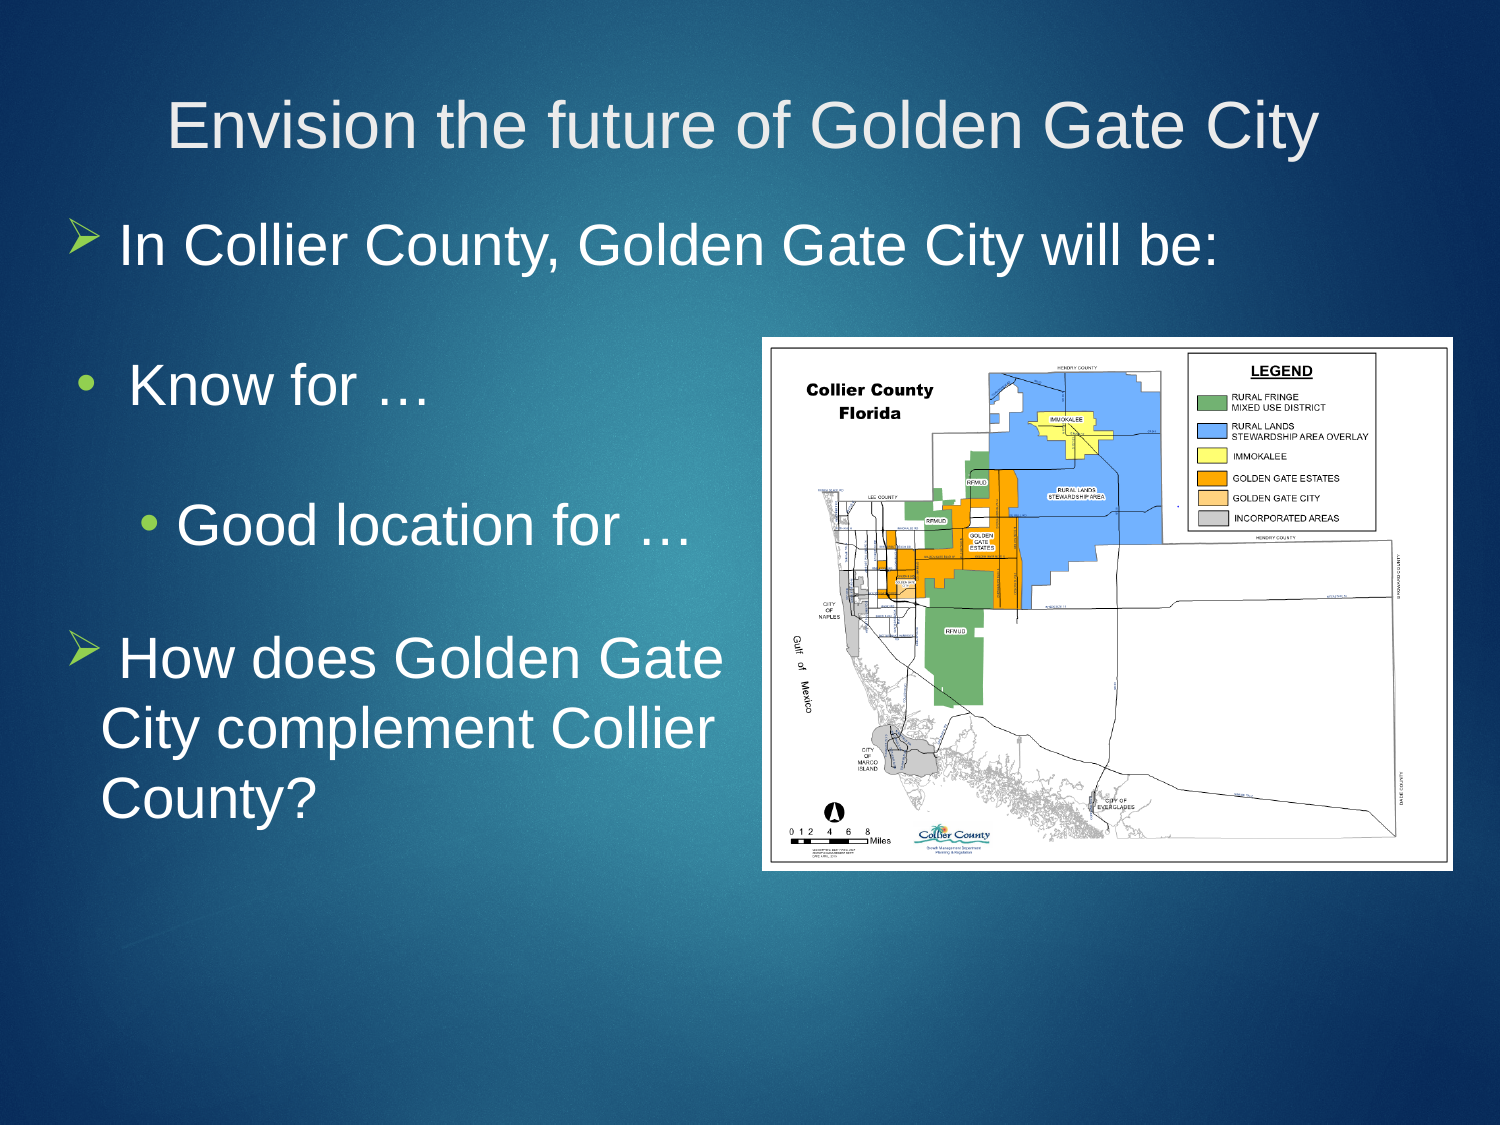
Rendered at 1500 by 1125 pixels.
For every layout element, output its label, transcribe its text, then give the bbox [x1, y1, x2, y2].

text_box In Collier County, Golden Gate City will be: Know for … Good location for … [50, 199, 1425, 635]
text_box How does Golden Gate City complement Collier County? [50, 635, 750, 908]
picture [762, 337, 1454, 871]
title Envision the future of Golden Gate City [62, 74, 1425, 199]
